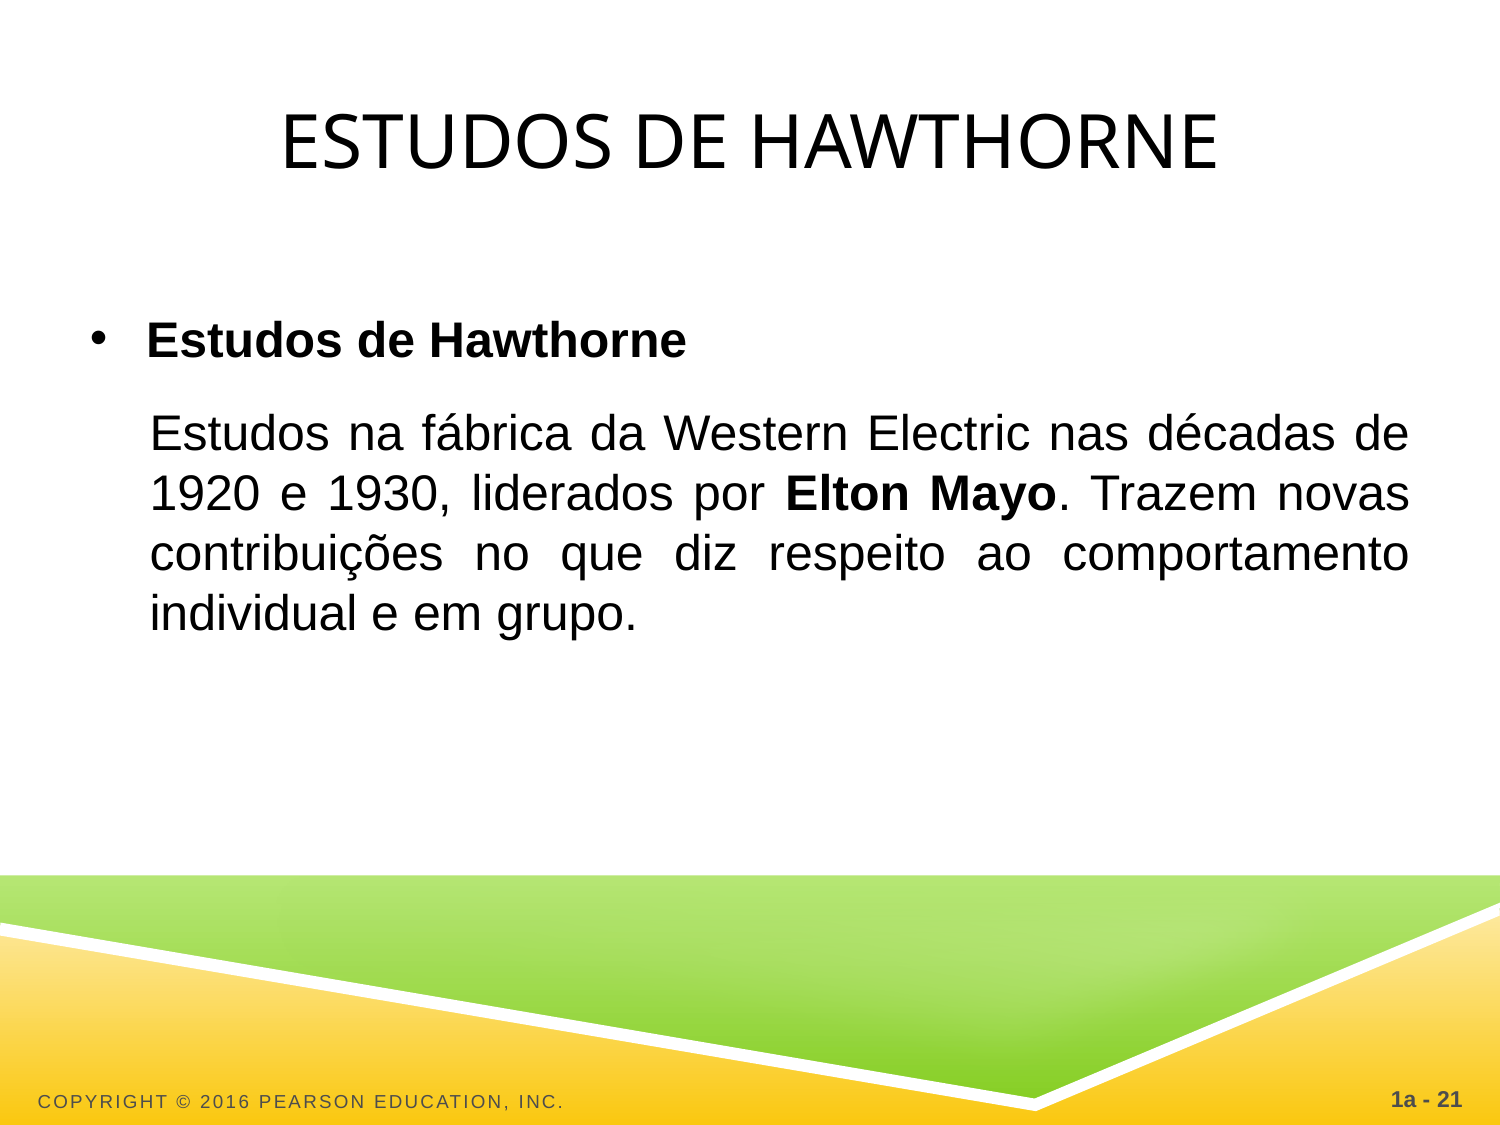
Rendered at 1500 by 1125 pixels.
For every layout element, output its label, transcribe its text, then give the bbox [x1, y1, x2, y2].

slide_number 1a - 21 [1350, 1062, 1463, 1113]
footer Copyright © 2016 Pearson Education, Inc. [37, 1052, 650, 1113]
title Estudos de Hawthorne [112, 45, 1388, 233]
text_box Estudos de Hawthorne Estudos na fábrica da Western Electric nas décadas de 1920 e 1930, liderados por Elton Mayo. Trazem novas contribuições no que diz respeito ao comportamento individual e em grupo. [74, 299, 1425, 1005]
